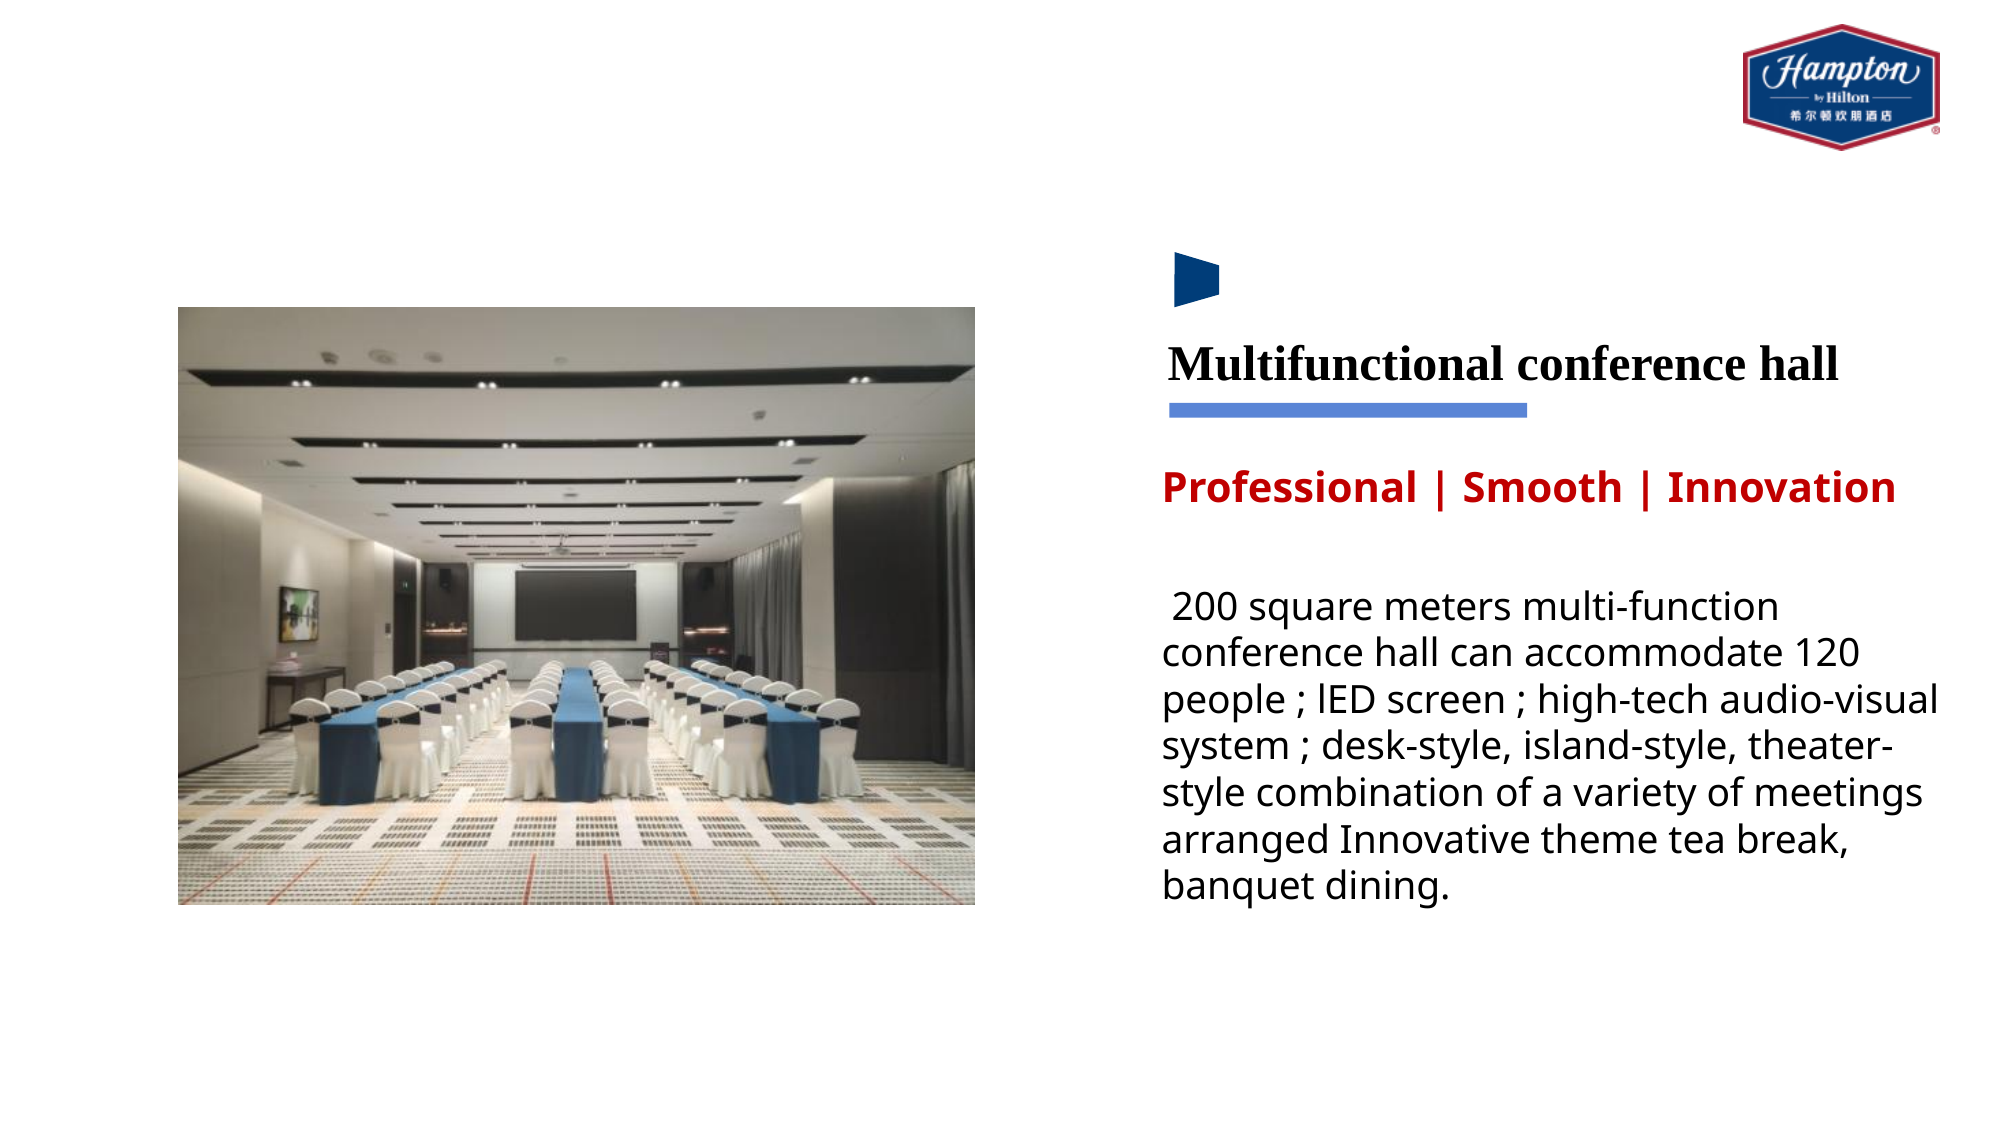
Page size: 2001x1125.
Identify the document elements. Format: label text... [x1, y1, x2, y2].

picture [178, 307, 975, 905]
picture [1743, 24, 1940, 151]
text_box [1169, 402, 1528, 418]
text_box Multifunctional conference hall Professional | Smooth | Innovation 200 square meters multi-function conference hall can accommodate 120 people ; lED screen ; high-tech audio-visual system ; desk-style, island-style, theater-style combination of a variety of meetings arranged Innovative theme tea break, banquet dining. [1158, 330, 1940, 908]
text_box [1173, 250, 1221, 309]
